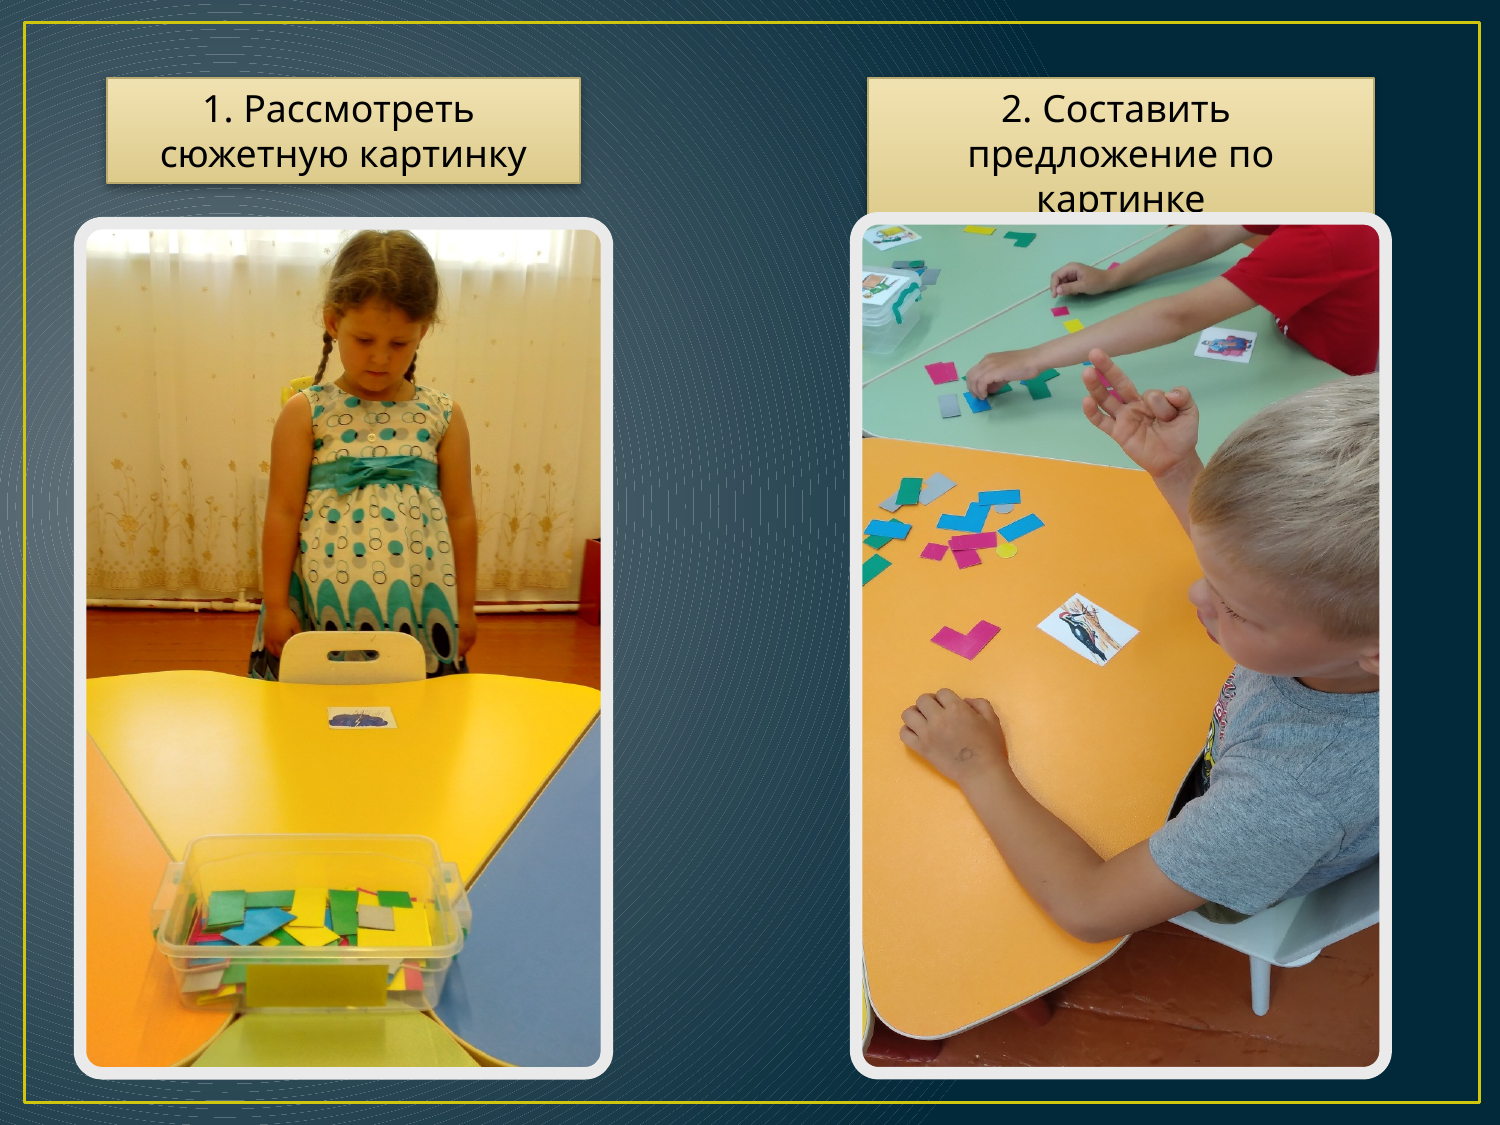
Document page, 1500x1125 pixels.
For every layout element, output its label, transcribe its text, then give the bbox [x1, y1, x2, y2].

text_box 1. Рассмотреть сюжетную картинку [106, 77, 581, 184]
text_box 2. Составить предложение по картинке [867, 77, 1375, 214]
picture [855, 218, 1386, 1074]
picture [909, 1080, 922, 1086]
picture [79, 223, 608, 1074]
